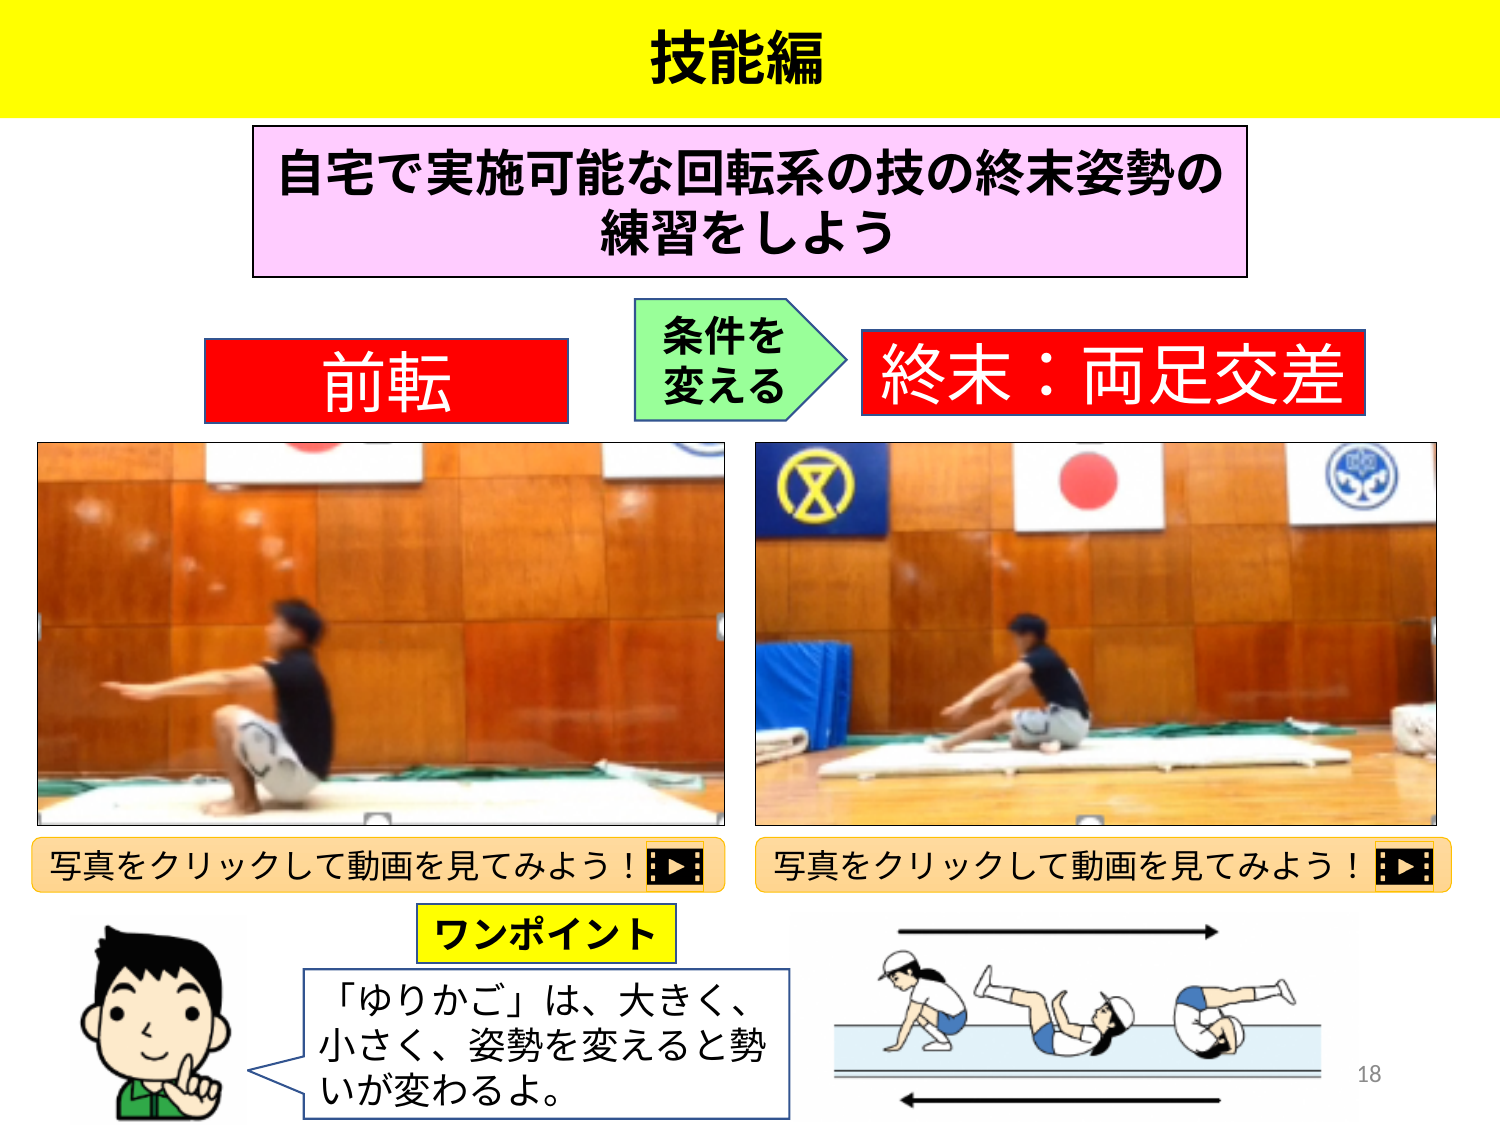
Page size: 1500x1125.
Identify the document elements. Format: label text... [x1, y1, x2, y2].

text_box 条件を変える [633, 298, 849, 422]
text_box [31, 837, 725, 893]
picture [37, 442, 725, 826]
text_box 自宅で実施可能な回転系の技の終末姿勢の練習をしよう [252, 125, 1248, 278]
text_box 技能編 [635, 13, 863, 99]
slide_number 18 [1359, 1042, 1397, 1103]
picture [755, 442, 1437, 826]
text_box [0, 0, 1500, 119]
text_box 前転 [204, 338, 569, 424]
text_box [70, 904, 1359, 1125]
text_box 終末：両足交差 [861, 329, 1366, 416]
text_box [755, 837, 1452, 893]
